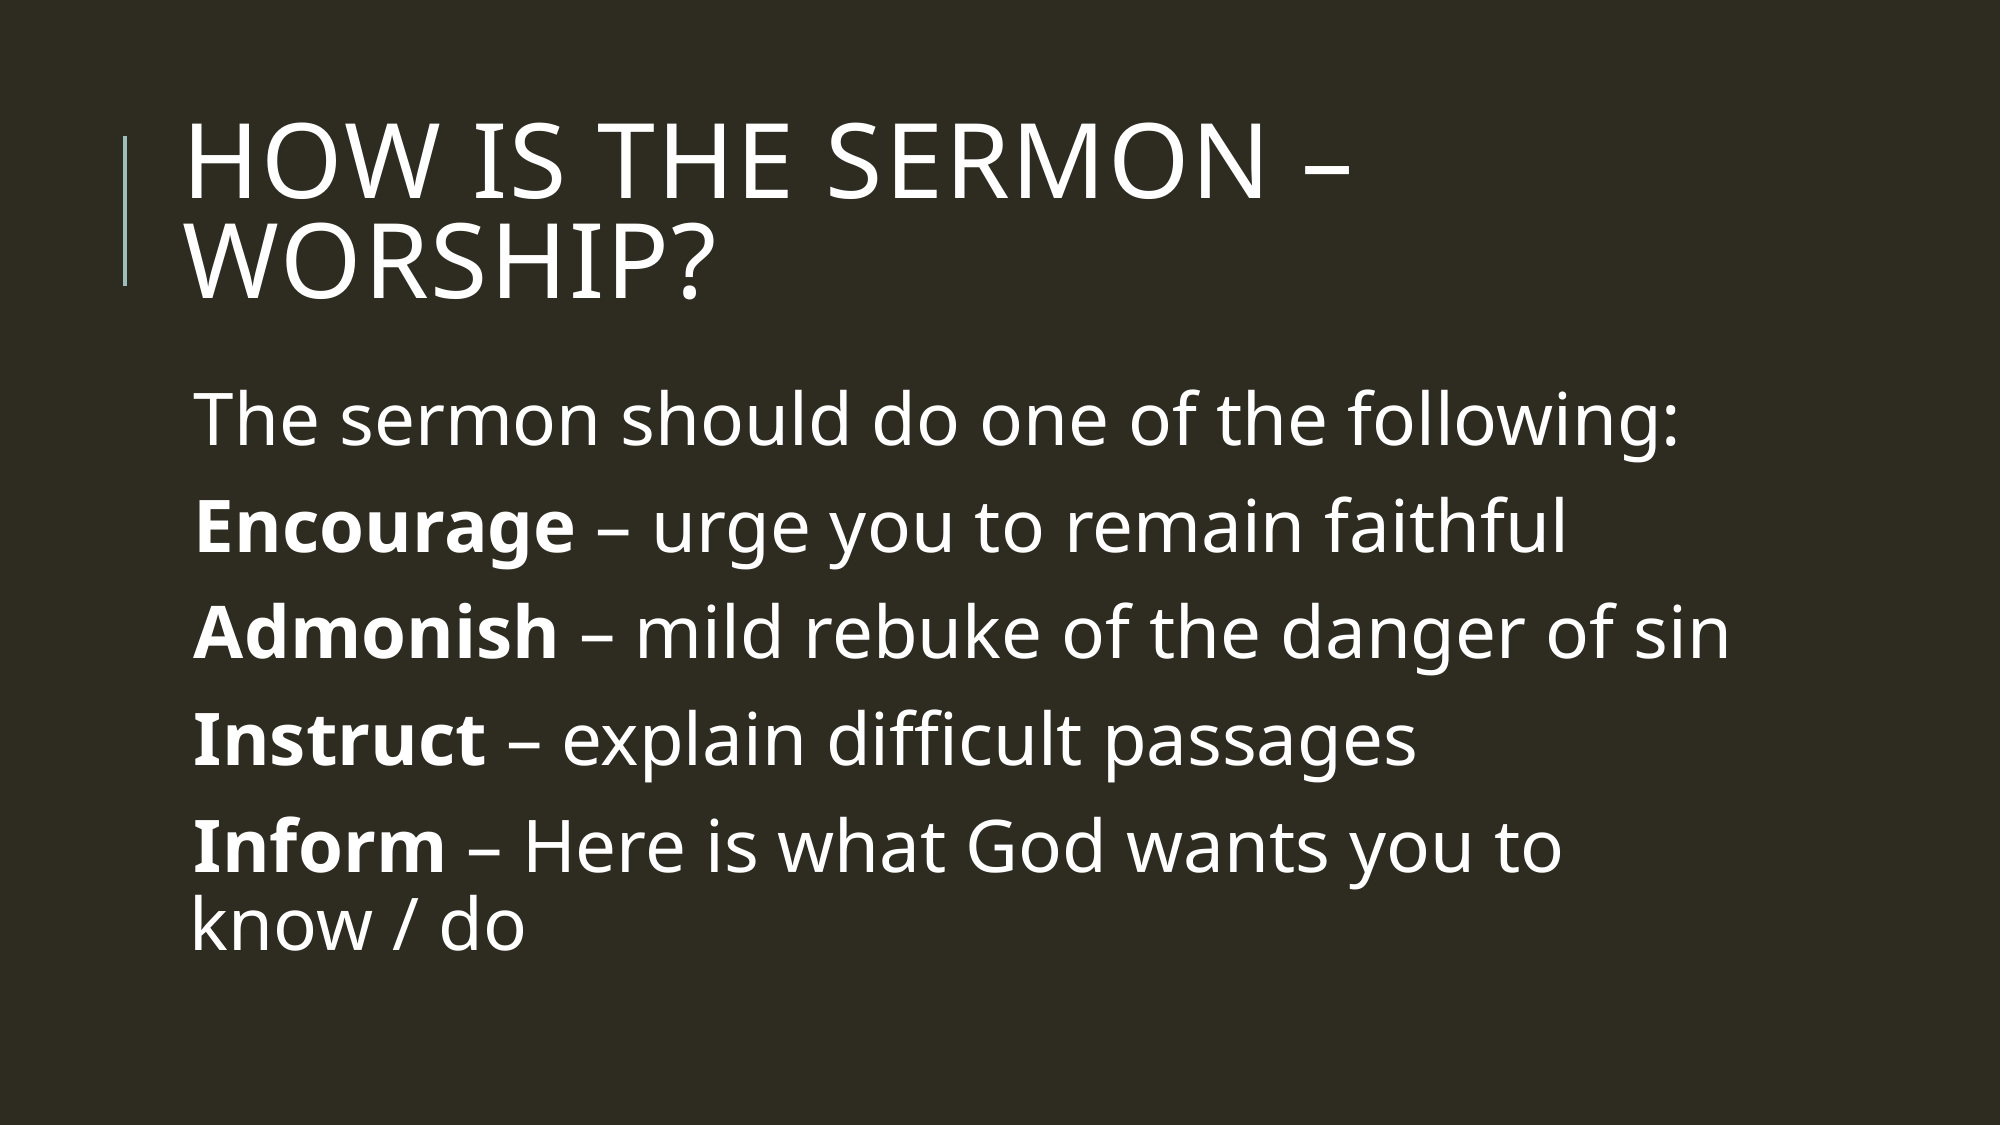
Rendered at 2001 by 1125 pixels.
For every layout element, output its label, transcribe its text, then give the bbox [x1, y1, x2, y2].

title How is the sermon – worship? [168, 96, 1763, 342]
list The sermon should do one of the following: Encourage – urge you to remain faithful Admonish – mild rebuke of the danger of sin Instruct – explain difficult passages Inform – Here is what God wants you to know / do [168, 375, 1763, 1035]
